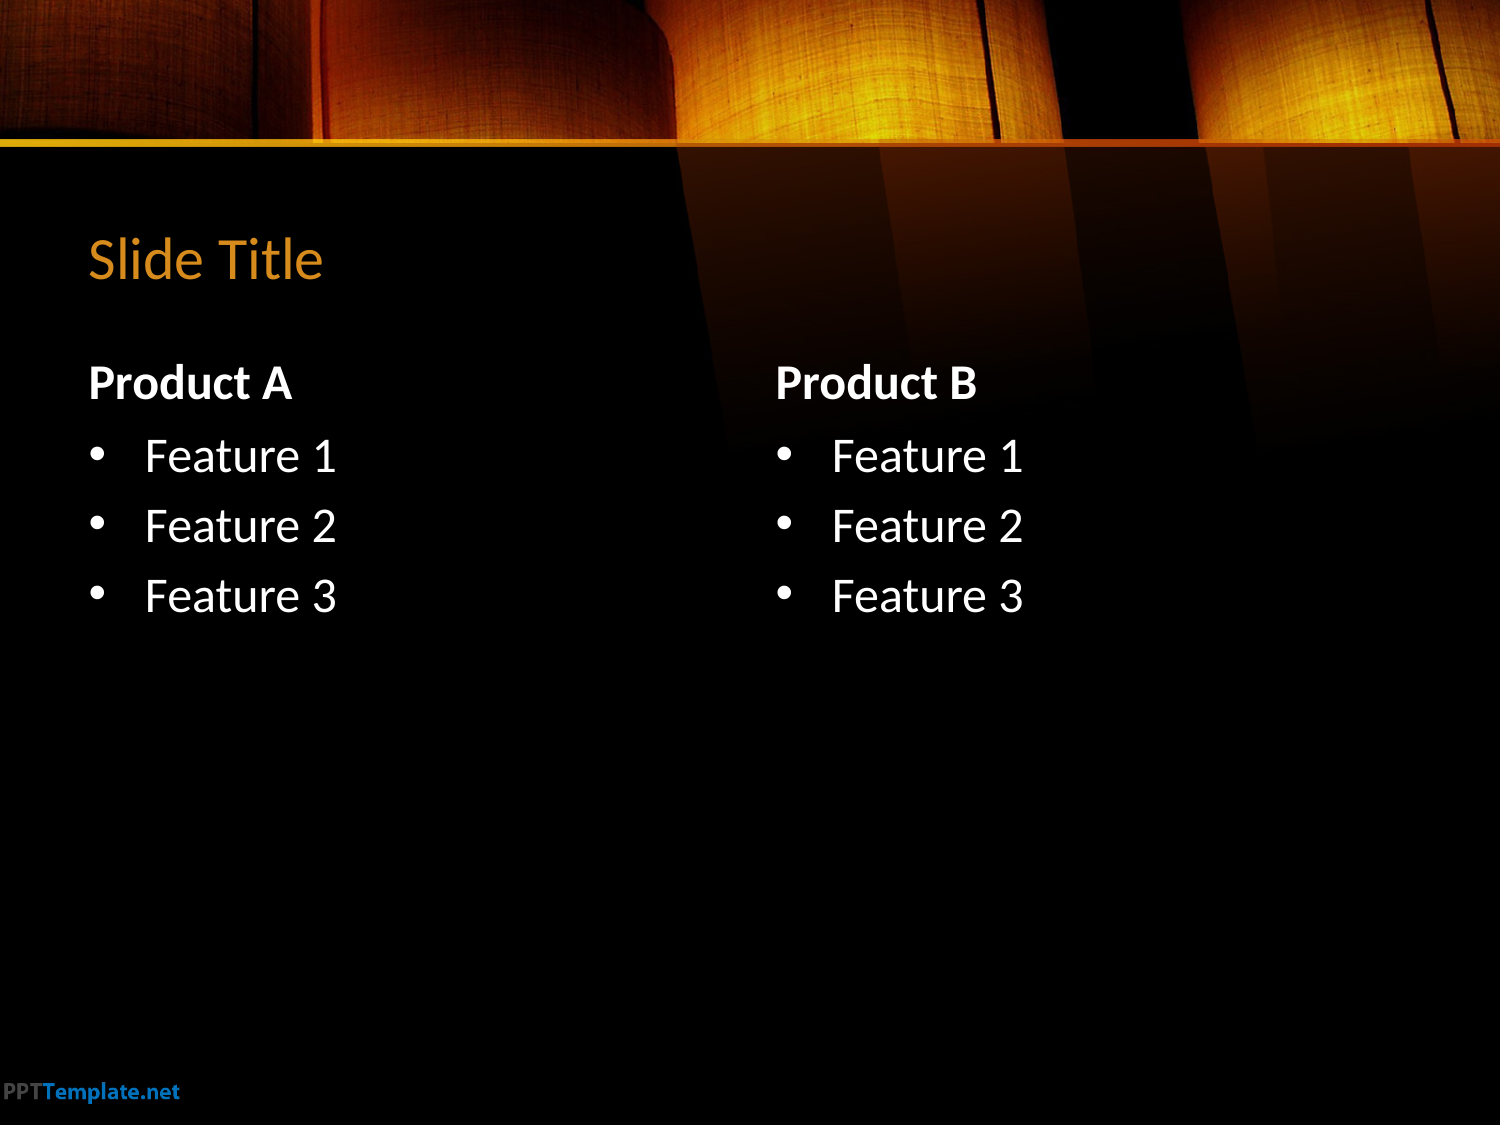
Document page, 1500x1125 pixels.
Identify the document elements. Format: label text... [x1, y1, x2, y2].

list Product B [760, 311, 1424, 415]
list Feature 1 Feature 2 Feature 3 [760, 415, 1424, 914]
picture [0, 0, 1500, 1125]
title Slide Title [73, 211, 1424, 299]
list Feature 1 Feature 2 Feature 3 [73, 415, 737, 914]
list Product A [73, 311, 737, 415]
